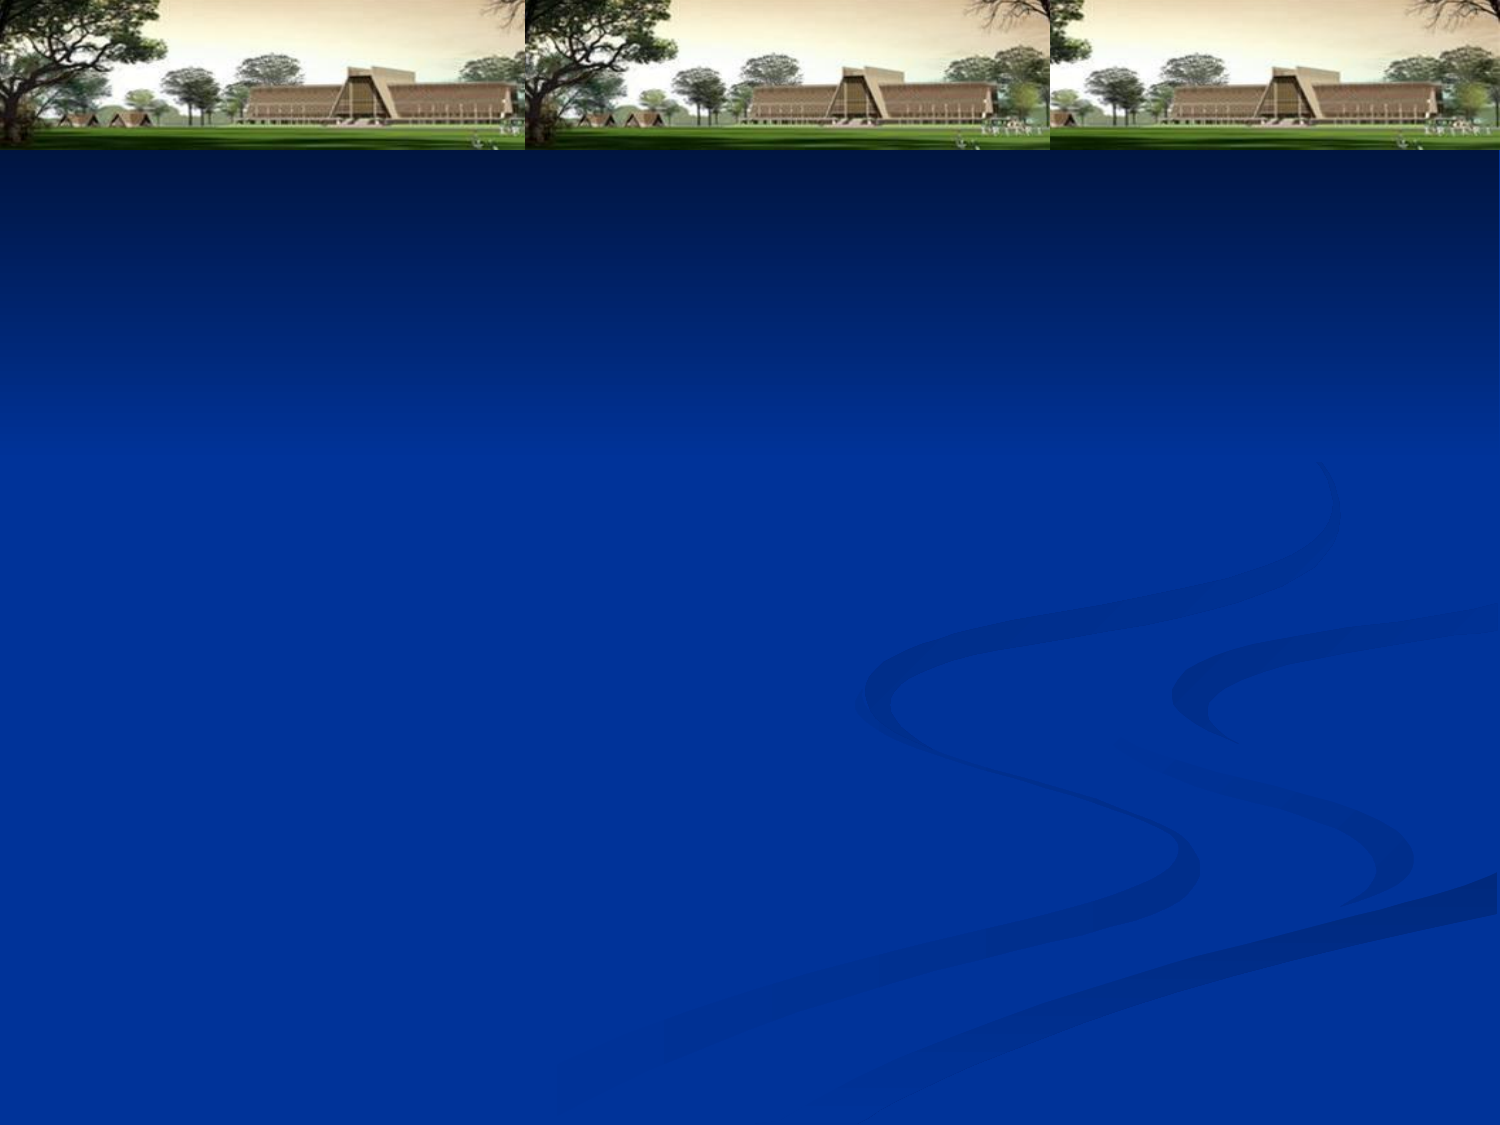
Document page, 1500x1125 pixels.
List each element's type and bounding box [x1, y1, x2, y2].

picture [0, 0, 1500, 150]
